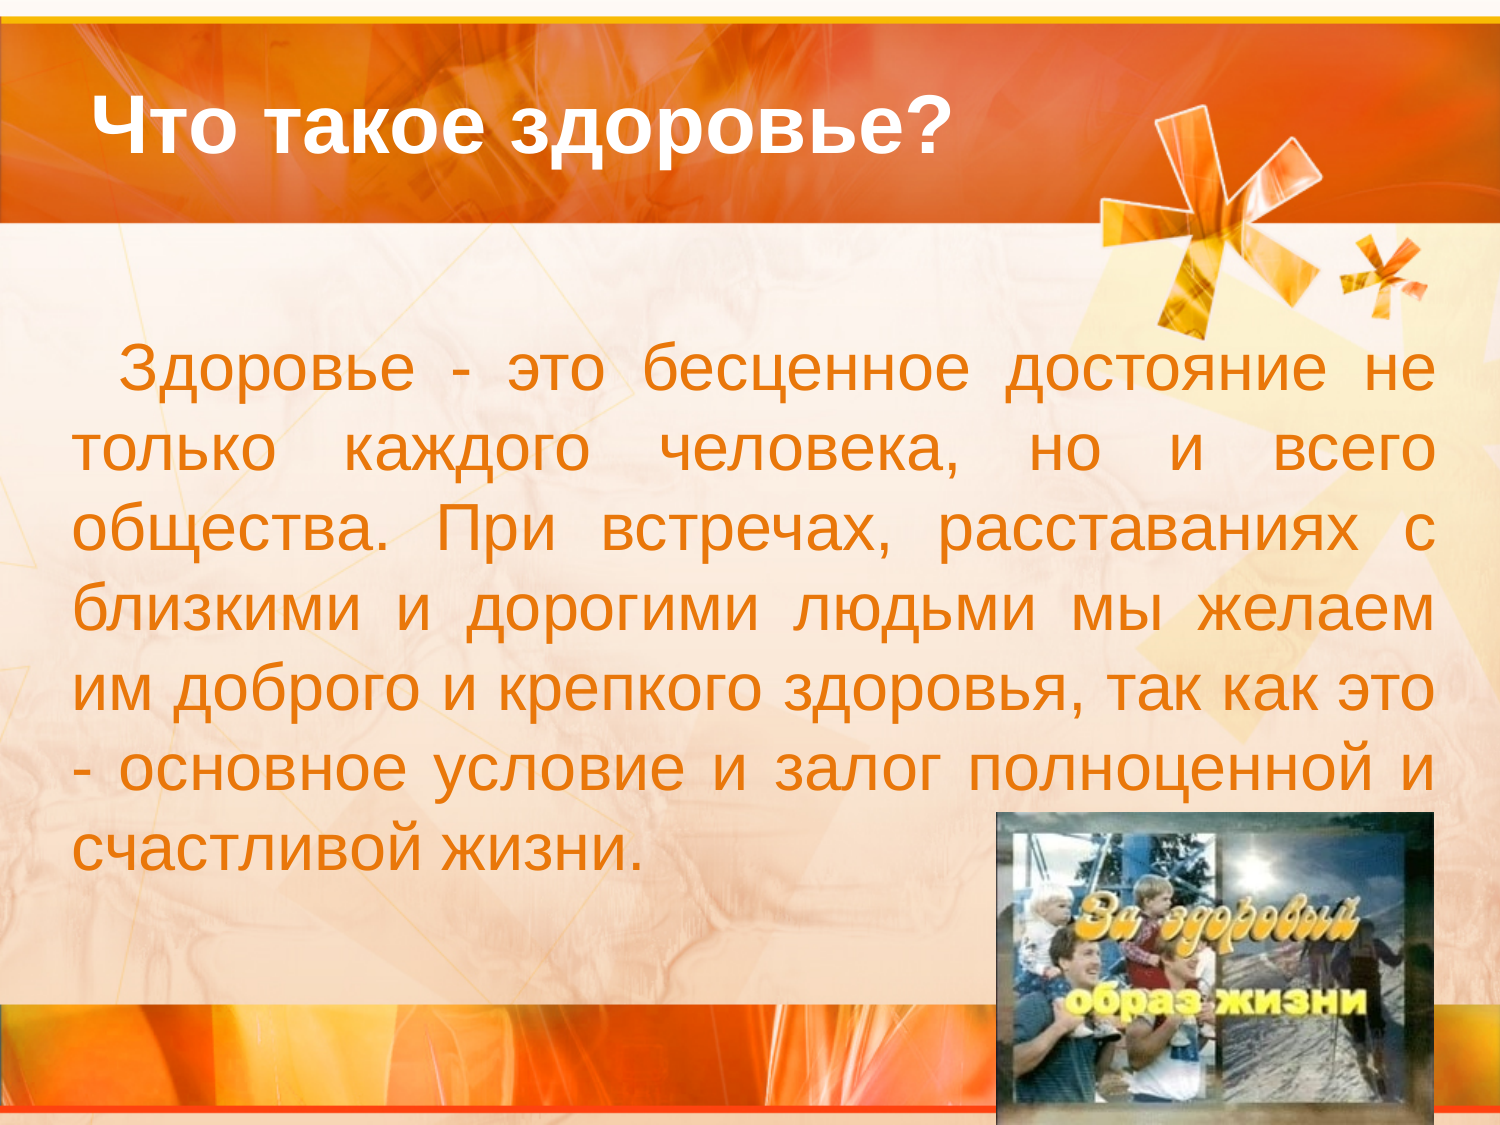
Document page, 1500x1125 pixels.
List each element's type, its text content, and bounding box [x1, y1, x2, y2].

picture [0, 0, 1500, 1125]
title Что такое здоровье? [74, 26, 1426, 215]
list Здоровье - это бесценное достояние не только каждого человека, но и всего общества. При встречах, расставаниях с близкими и дорогими людьми мы желаем им доброго и крепкого здоровья, так как это - основное условие и залог полноценной и счастливой жизни. [0, 316, 1454, 833]
